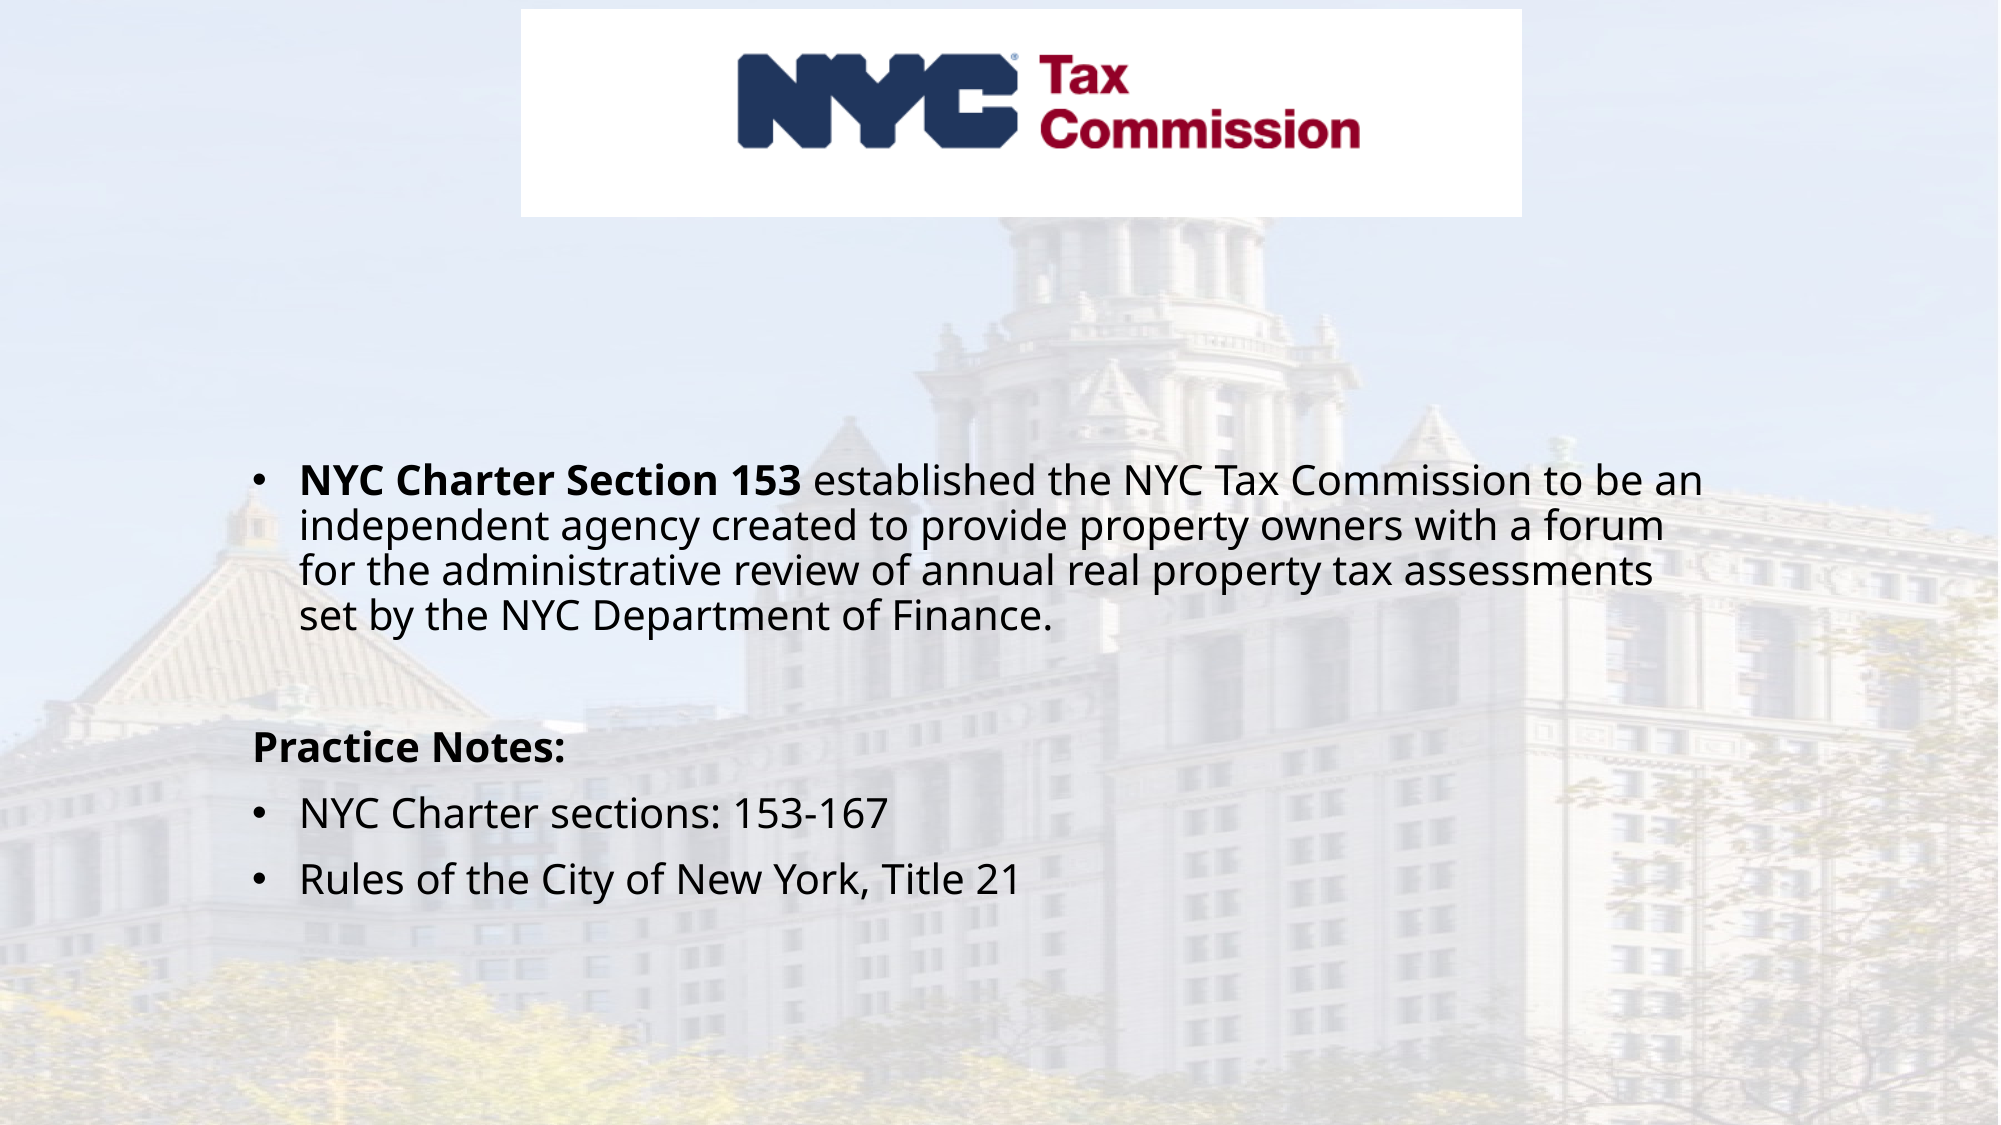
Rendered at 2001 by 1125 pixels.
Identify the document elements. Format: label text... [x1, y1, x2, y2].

picture [0, 0, 2001, 1125]
subtitle NYC Charter Section 153 established the NYC Tax Commission to be an independent agency created to provide property owners with a forum for the administrative review of annual real property tax assessments set by the NYC Department of Finance. Practice Notes: NYC Charter sections: 153-167 Rules of the City of New York, Title 21 [237, 452, 1738, 948]
